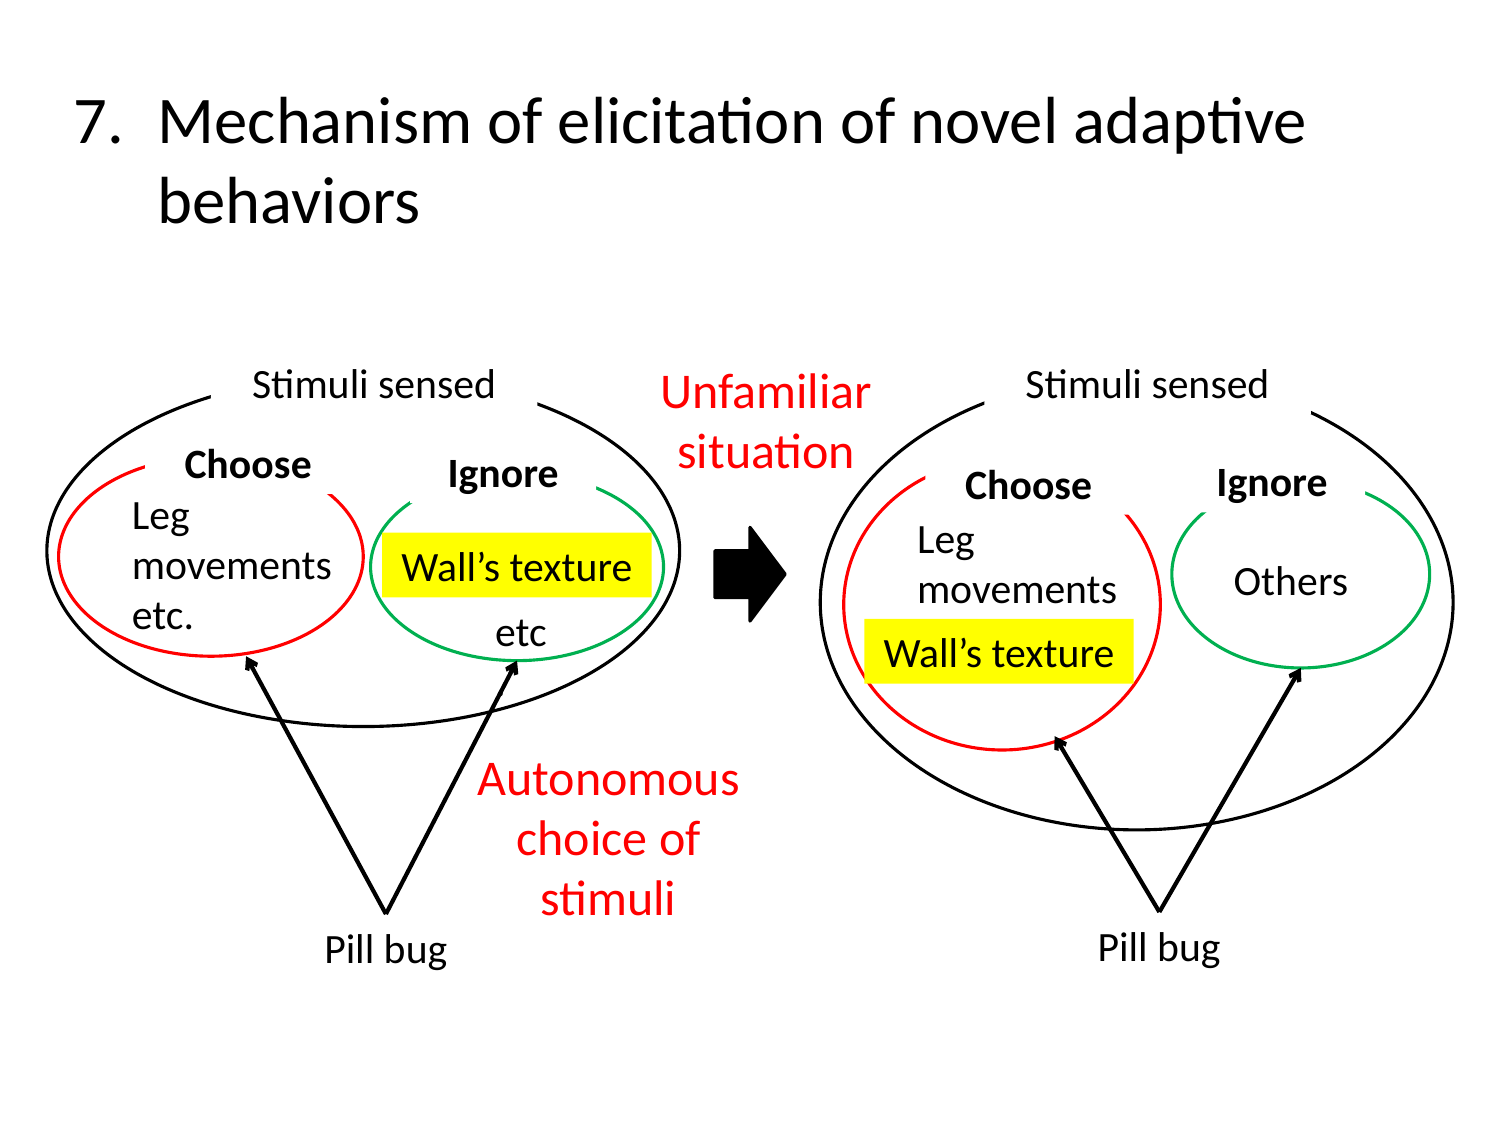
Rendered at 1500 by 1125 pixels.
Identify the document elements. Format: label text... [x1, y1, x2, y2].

text_box Ignore [1179, 447, 1366, 513]
text_box Wall’s texture [864, 618, 1134, 684]
text_box Autonomous choice of stimuli [445, 738, 772, 933]
text_box etc. [480, 598, 563, 713]
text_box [186, 714, 446, 856]
text_box Wall’s texture [382, 532, 652, 598]
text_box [324, 721, 579, 854]
text_box Leg movements [902, 504, 1161, 620]
text_box Ignore [410, 438, 597, 504]
text_box [818, 401, 1455, 814]
text_box Stimuli sensed [210, 349, 538, 415]
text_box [1018, 771, 1196, 877]
text_box Mechanism of elicitation of novel adaptive behaviors [58, 69, 1413, 244]
text_box [713, 525, 787, 623]
text_box Leg movements etc. [117, 480, 375, 646]
text_box Pill bug [1066, 911, 1253, 977]
text_box Stimuli sensed [984, 349, 1311, 415]
text_box Pill bug [292, 914, 479, 979]
text_box Choose [145, 429, 352, 494]
text_box Others [1218, 546, 1372, 612]
text_box Choose [925, 450, 1132, 515]
text_box Unfamiliar situation [632, 351, 900, 487]
text_box [45, 395, 682, 721]
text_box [1107, 718, 1353, 861]
